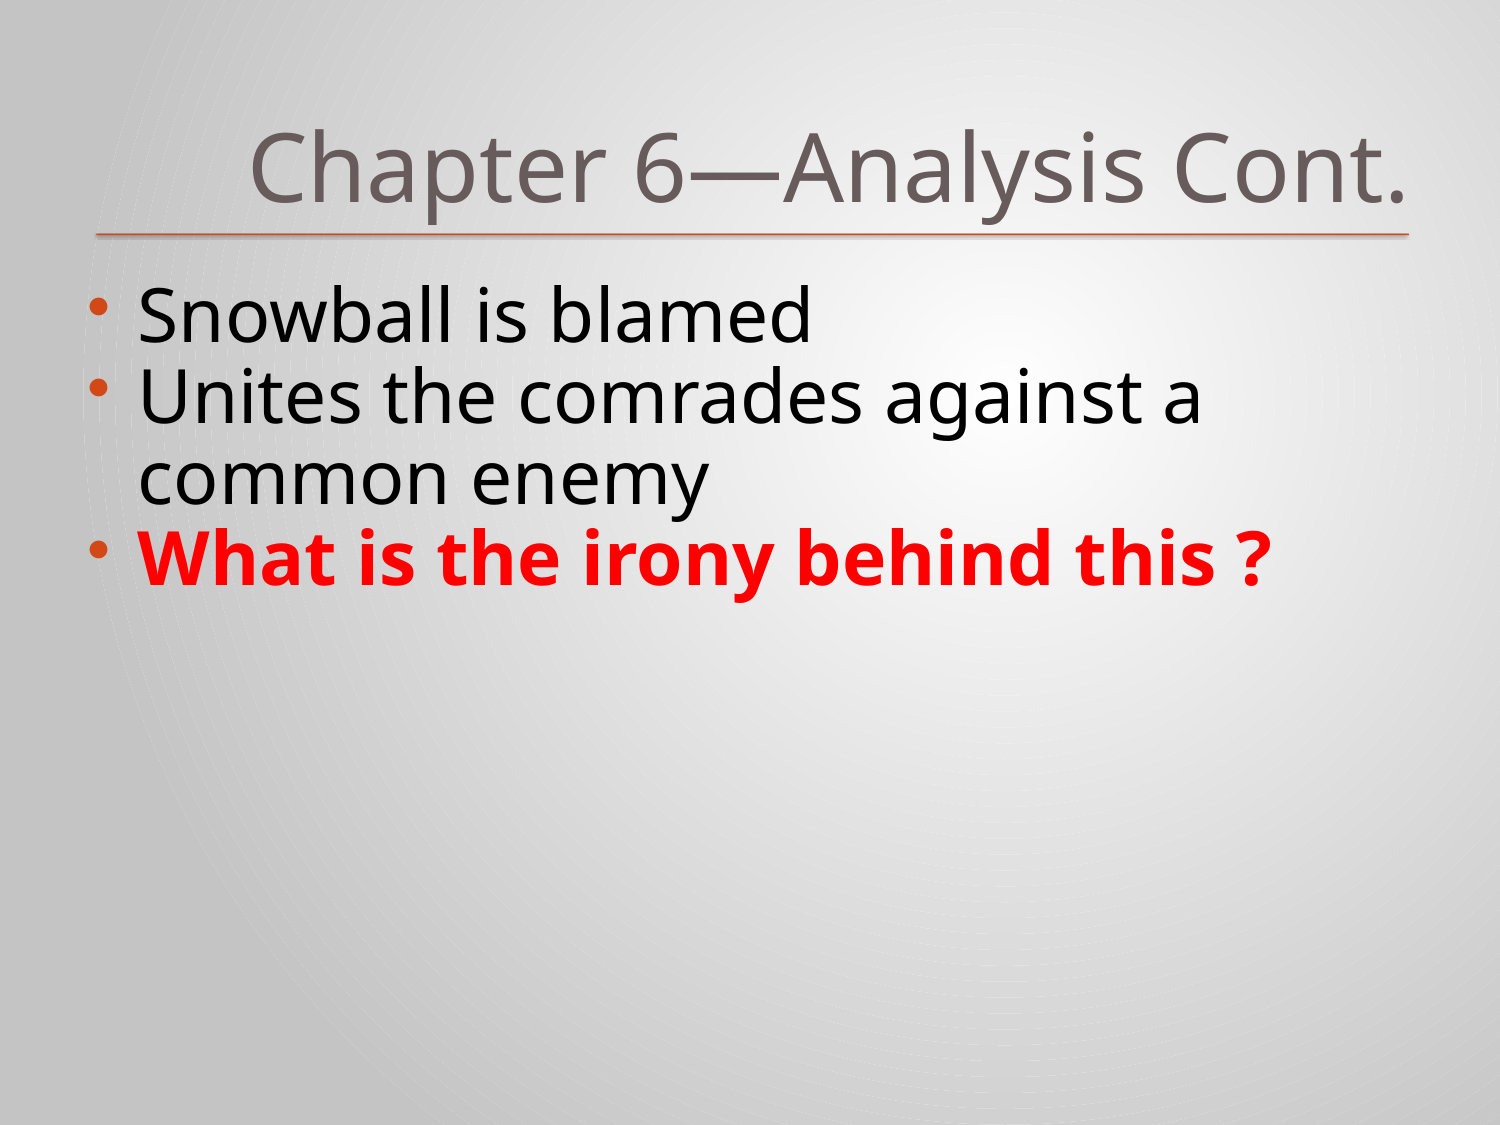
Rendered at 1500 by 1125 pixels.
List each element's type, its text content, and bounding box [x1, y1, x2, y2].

title Chapter 6—Analysis Cont. [75, 41, 1425, 230]
list Snowball is blamed Unites the comrades against a common enemy What is the irony behind this ? [75, 270, 1500, 1013]
